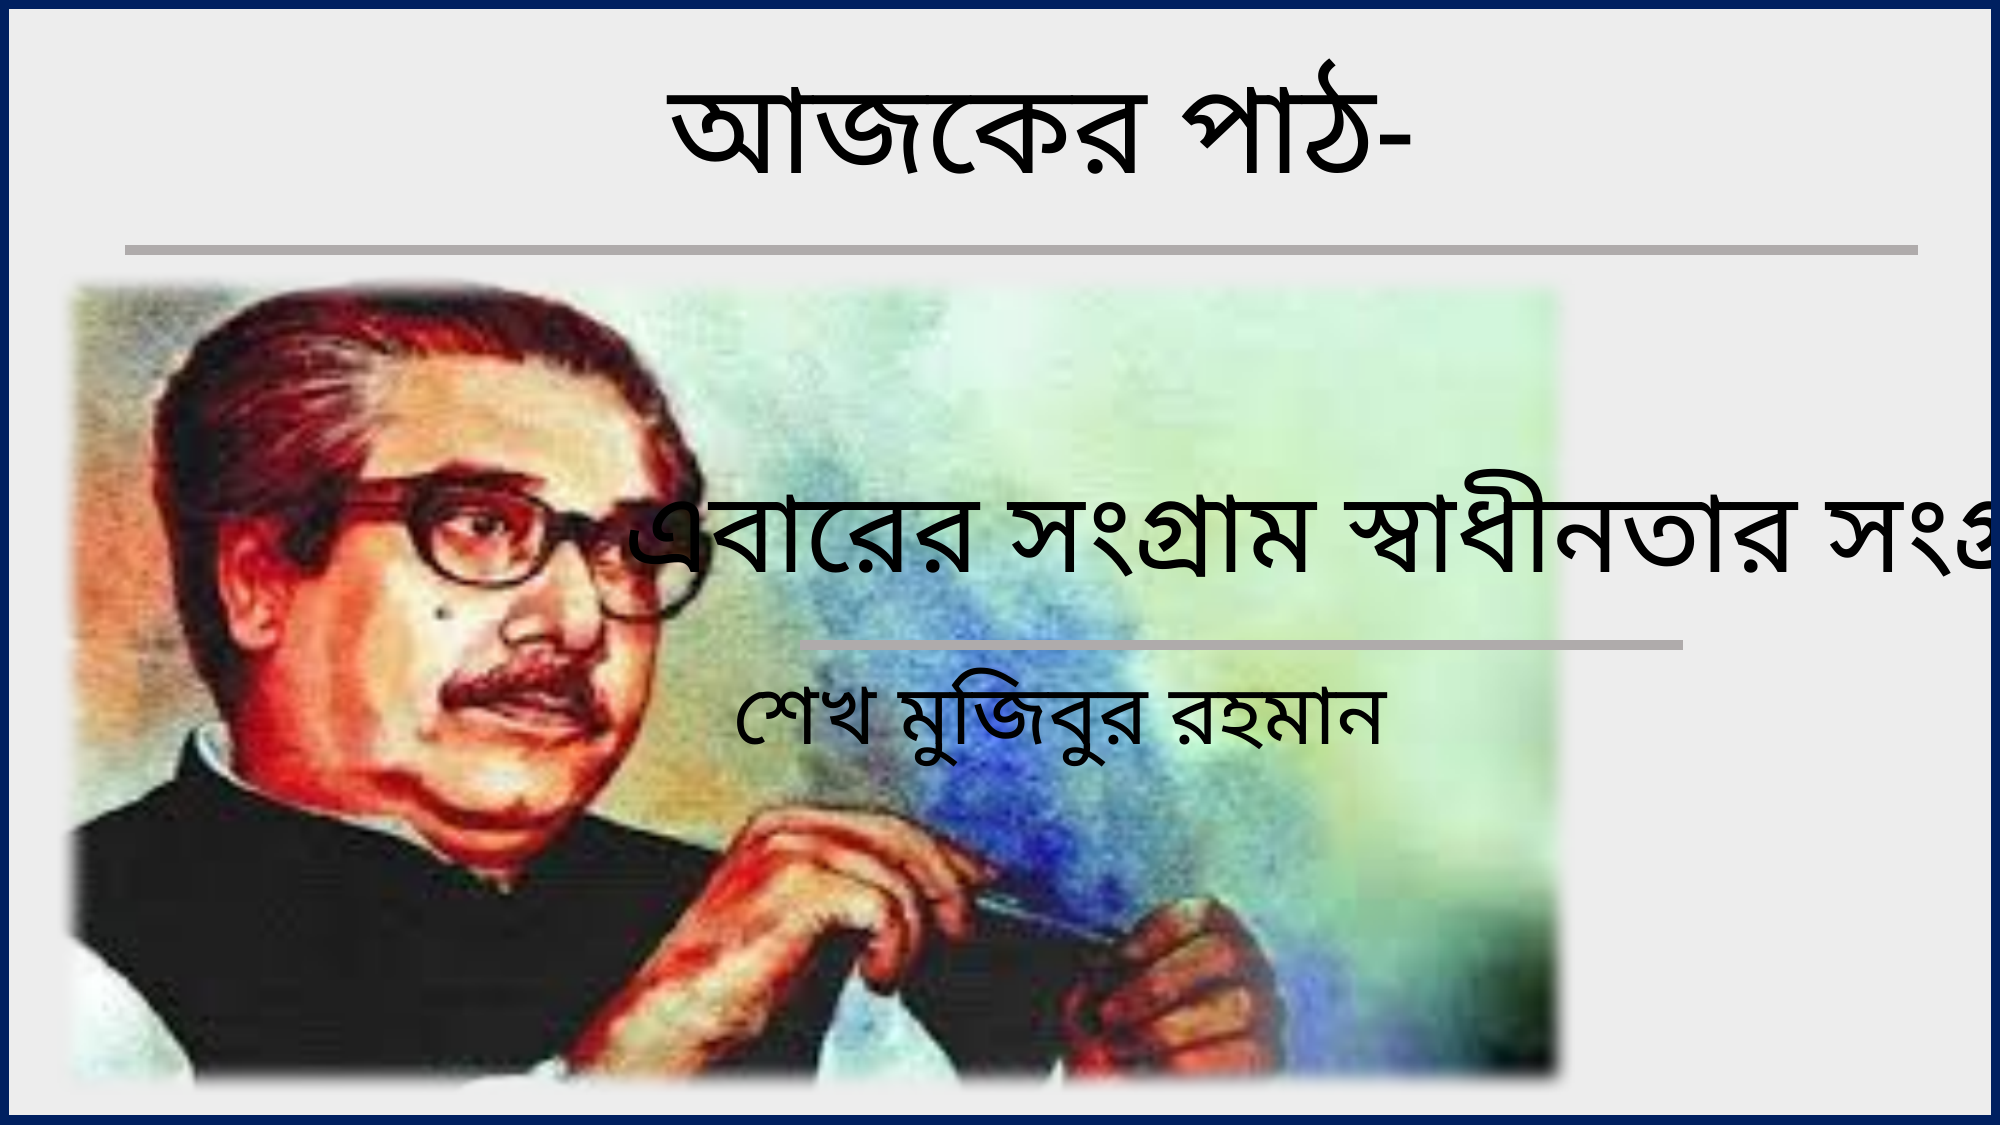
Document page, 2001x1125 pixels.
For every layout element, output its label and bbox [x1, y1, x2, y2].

text_box [0, 0, 2000, 1125]
picture [57, 272, 1575, 1095]
